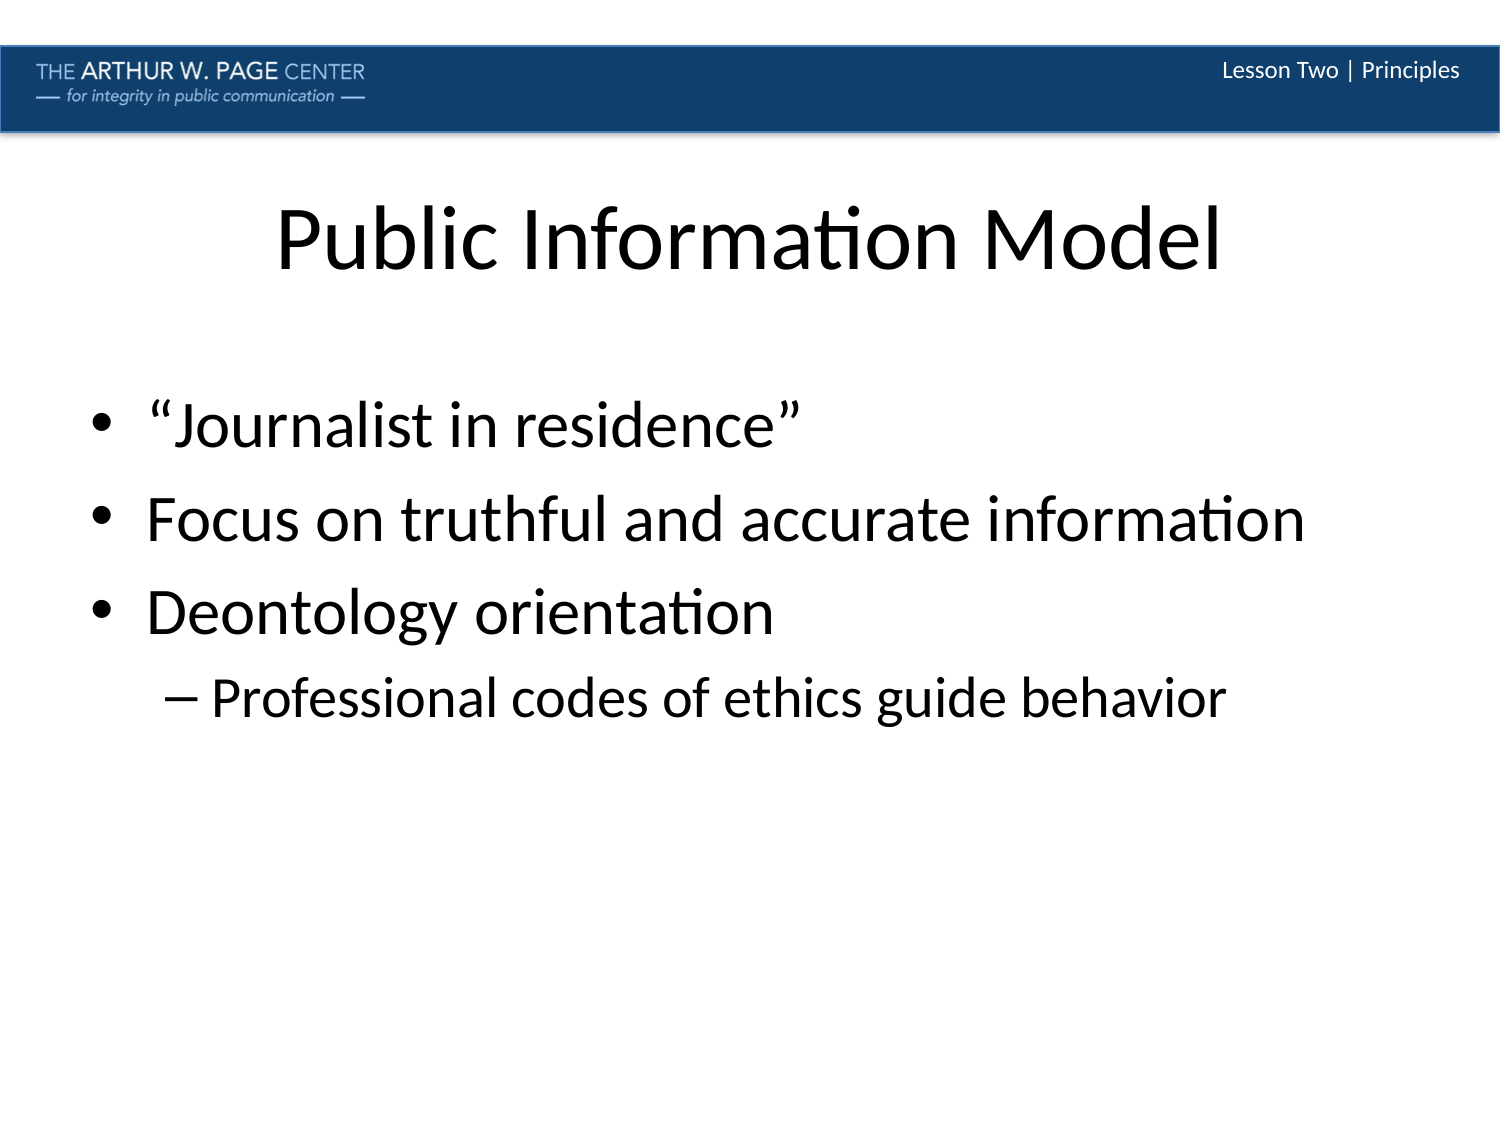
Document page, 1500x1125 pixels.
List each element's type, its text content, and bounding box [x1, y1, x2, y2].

list “Journalist in residence” Focus on truthful and accurate information Deontology orientation Professional codes of ethics guide behavior [75, 373, 1425, 979]
text_box Lesson Two | Principles [1170, 46, 1476, 166]
picture [36, 60, 365, 107]
text_box [0, 45, 1500, 133]
title Public Information Model [75, 138, 1425, 327]
